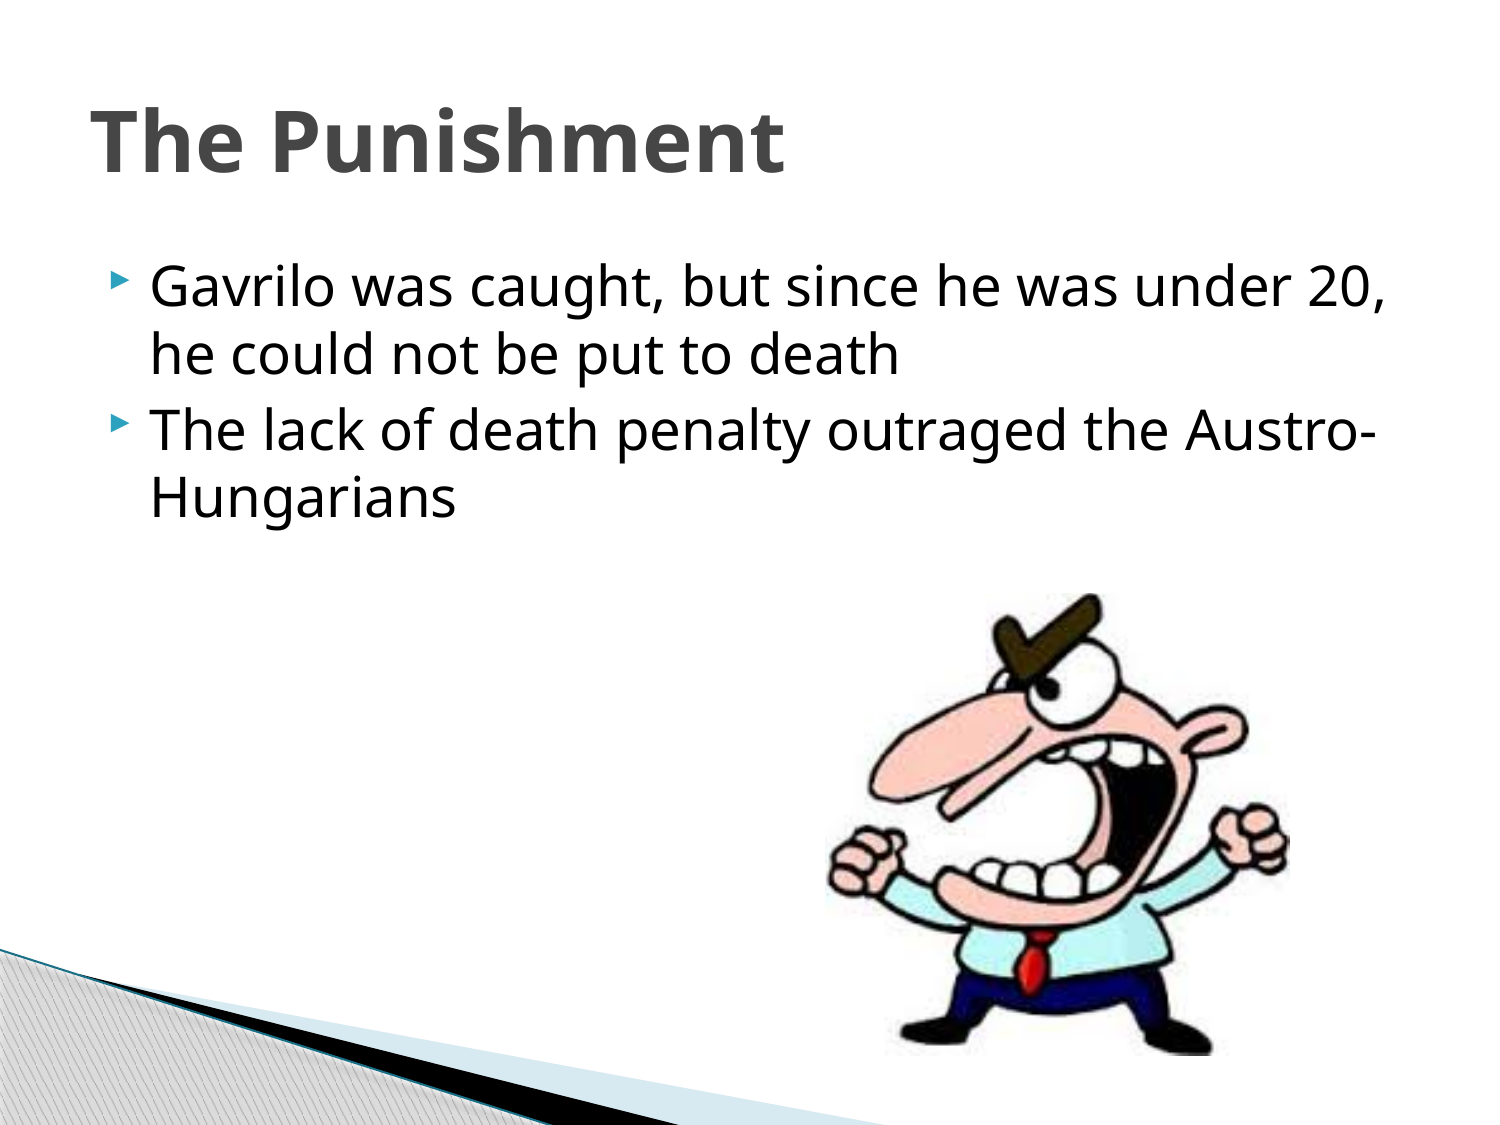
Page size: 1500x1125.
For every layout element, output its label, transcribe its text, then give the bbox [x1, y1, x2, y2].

title The Punishment [75, 45, 1425, 233]
list Gavrilo was caught, but since he was under 20, he could not be put to death The lack of death penalty outraged the Austro-Hungarians [75, 243, 1425, 986]
picture [824, 593, 1290, 1056]
